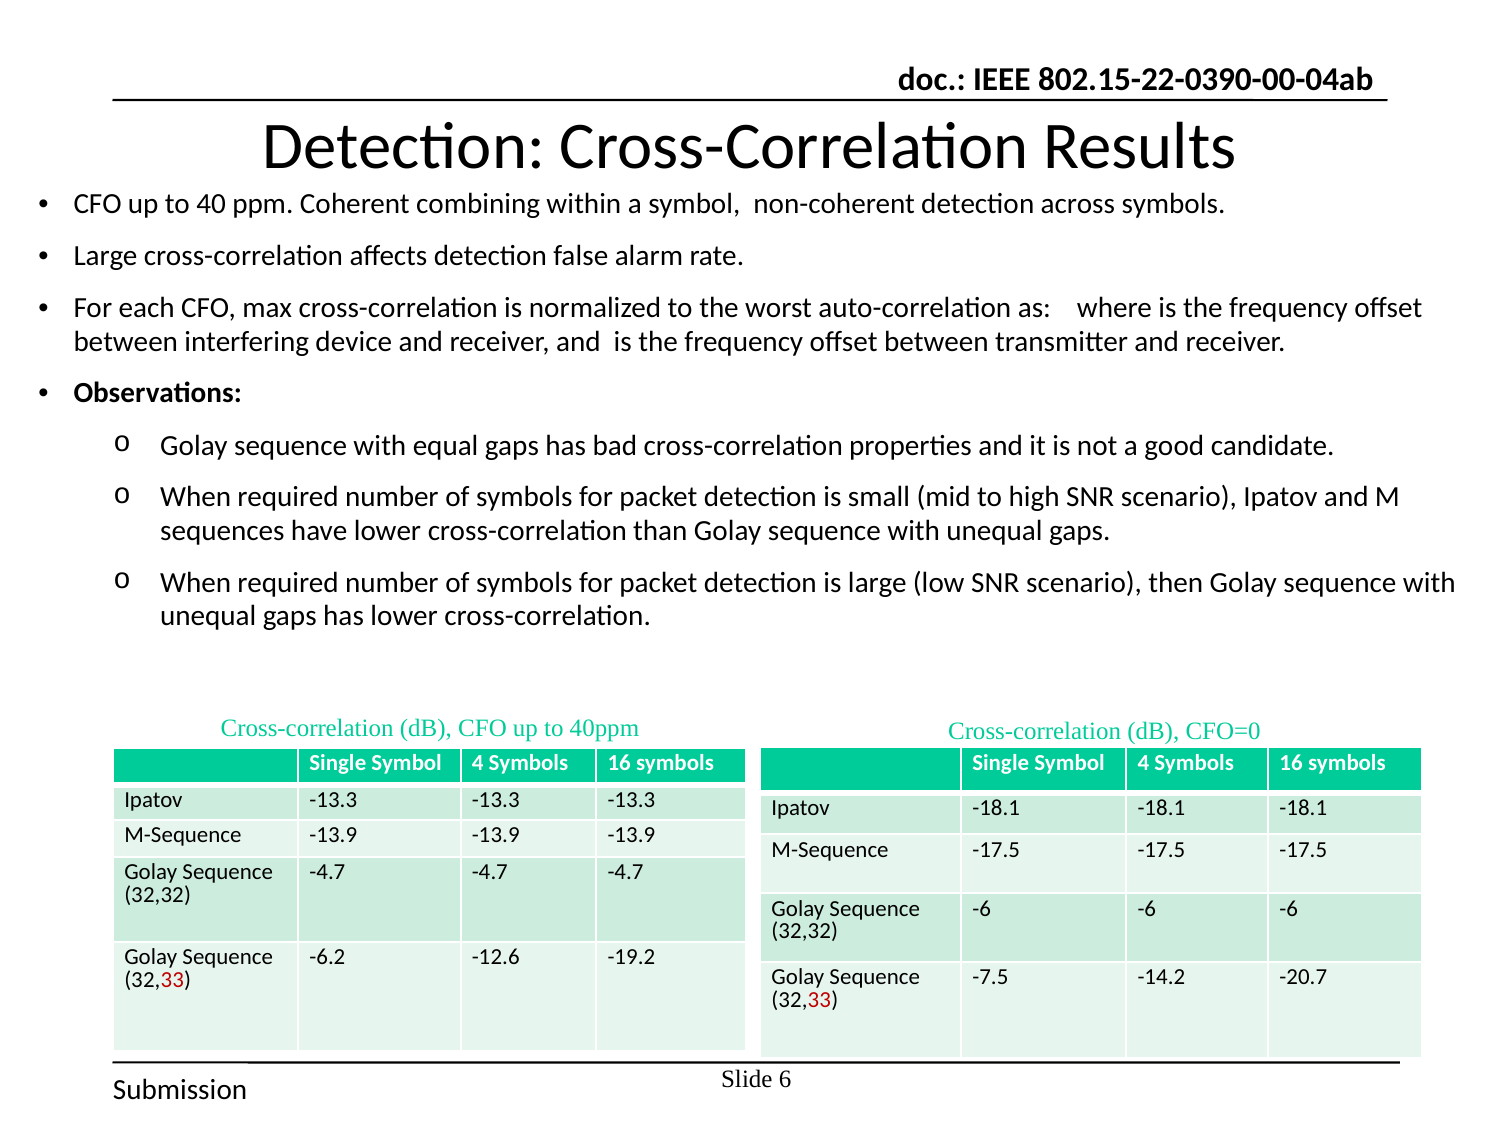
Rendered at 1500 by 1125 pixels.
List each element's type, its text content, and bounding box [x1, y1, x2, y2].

table_cell -13.9 [462, 821, 595, 856]
table_cell -13.3 [299, 788, 460, 819]
table_cell -18.1 [1127, 796, 1267, 833]
table_cell -7.5 [962, 963, 1125, 1057]
table_cell -13.3 [462, 788, 595, 819]
table_cell -6 [1269, 894, 1421, 961]
table_header Single Symbol [962, 748, 1125, 790]
table_cell -6 [962, 894, 1125, 961]
table_cell Ipatov [761, 796, 960, 833]
table_cell -18.1 [1269, 796, 1421, 833]
table_cell -12.6 [462, 943, 595, 1050]
table_cell -6.2 [299, 943, 460, 1050]
table_header [114, 749, 297, 782]
table_cell -17.5 [962, 835, 1125, 892]
table_cell -4.7 [597, 858, 745, 941]
table_cell Golay Sequence (32,33) [114, 943, 297, 1050]
table_header 4 Symbols [1127, 748, 1267, 790]
table_cell Golay Sequence (32,32) [114, 858, 297, 941]
table_cell -13.3 [597, 788, 745, 819]
table_cell Golay Sequence (32,33) [761, 963, 960, 1057]
table_cell -13.9 [299, 821, 460, 856]
table_cell -4.7 [462, 858, 595, 941]
table_cell M-Sequence [114, 821, 297, 856]
table_header 4 Symbols [462, 754, 595, 782]
table_header [761, 748, 960, 790]
title Detection: Cross-Correlation Results [112, 54, 1388, 230]
table_cell -20.7 [1269, 963, 1421, 1057]
table_cell Golay Sequence (32,32) [761, 894, 960, 961]
table_cell -18.1 [962, 796, 1125, 833]
table_cell -17.5 [1127, 835, 1267, 892]
table_header Single Symbol [299, 754, 460, 782]
text_box Cross-correlation (dB), CFO up to 40ppm [203, 702, 655, 754]
table_header 16 symbols [597, 749, 745, 782]
table_cell -4.7 [299, 858, 460, 941]
table_header 16 symbols [1269, 748, 1421, 790]
table_cell -6 [1127, 894, 1267, 961]
table_cell Ipatov [114, 788, 297, 819]
table_cell -13.9 [597, 821, 745, 856]
table_cell -14.2 [1127, 963, 1267, 1057]
table_cell M-Sequence [761, 835, 960, 892]
table_cell -19.2 [597, 943, 745, 1050]
table_cell -17.5 [1269, 835, 1421, 892]
slide_number Slide 6 [712, 1062, 800, 1093]
text_box Cross-correlation (dB), CFO=0 [931, 705, 1382, 746]
